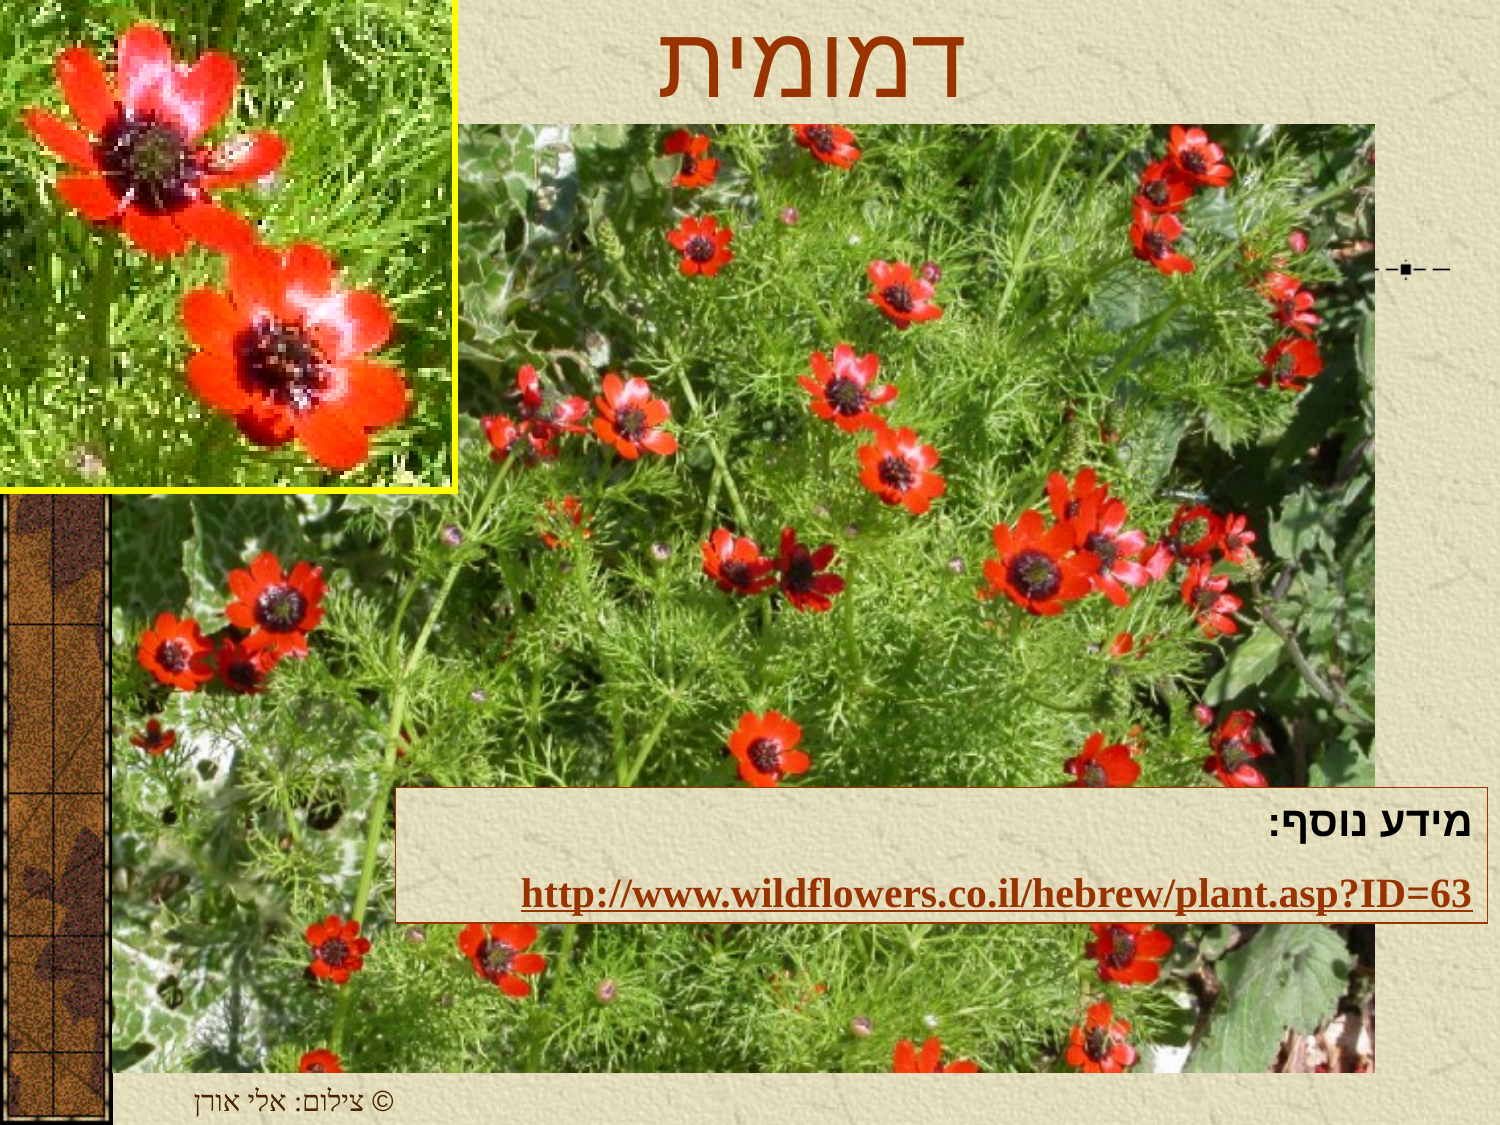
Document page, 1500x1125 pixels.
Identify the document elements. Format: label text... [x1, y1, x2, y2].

title דמומית [458, 0, 1450, 125]
text_box מידע נוסף: http://www.wildflowers.co.il/hebrew/plant.asp?ID=63 [1378, 787, 1488, 924]
slide_number צילום: אלי אורן © [137, 1081, 450, 1125]
picture [0, 0, 1500, 1125]
